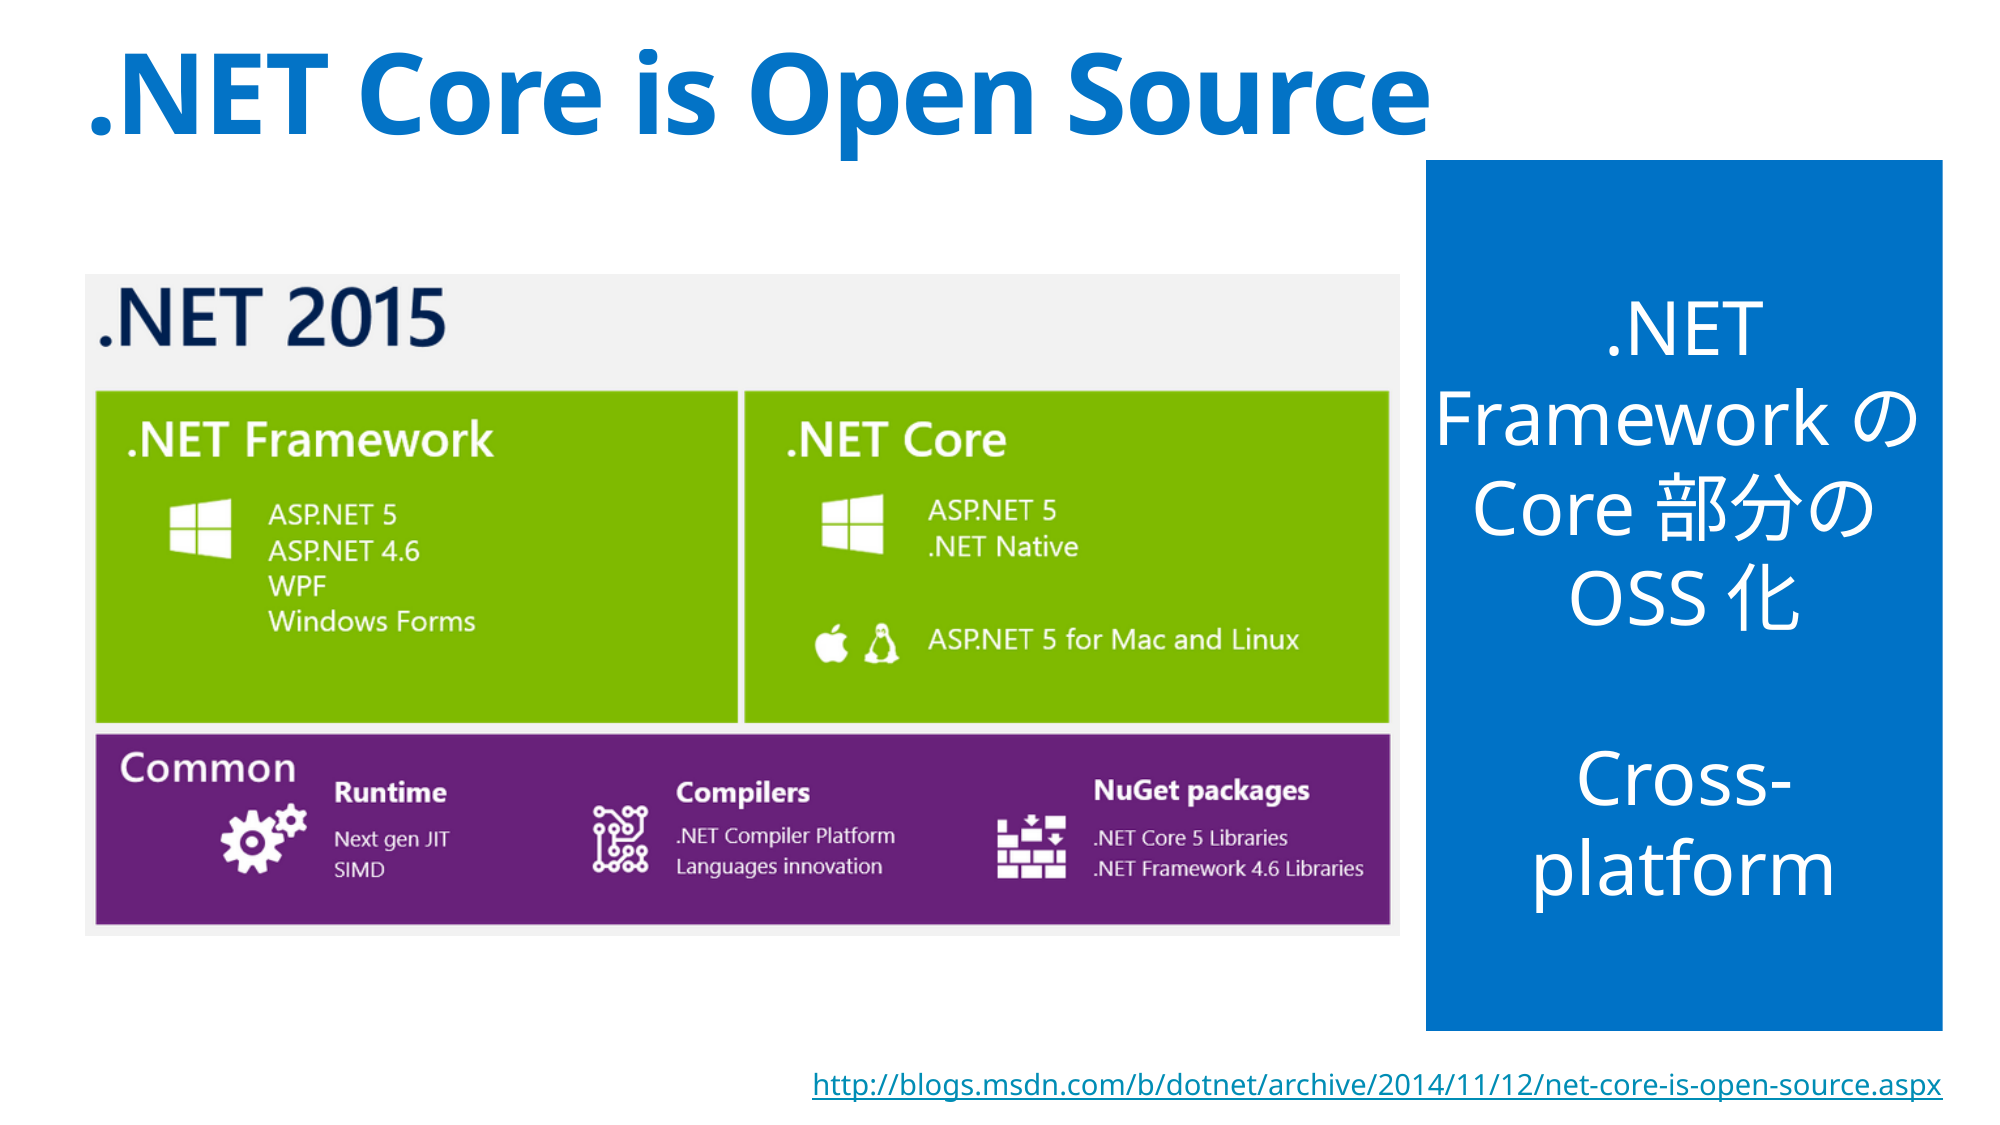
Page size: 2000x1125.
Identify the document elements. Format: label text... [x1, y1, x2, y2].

title .NET Core is Open Source [85, 37, 1914, 161]
text_box http://blogs.msdn.com/b/dotnet/archive/2014/11/12/net-core-is-open-source.aspx [139, 1066, 1943, 1106]
picture [84, 273, 1400, 937]
text_box .NET FrameworkのCore部分のOSS化 Cross-platform [1425, 159, 1943, 1032]
